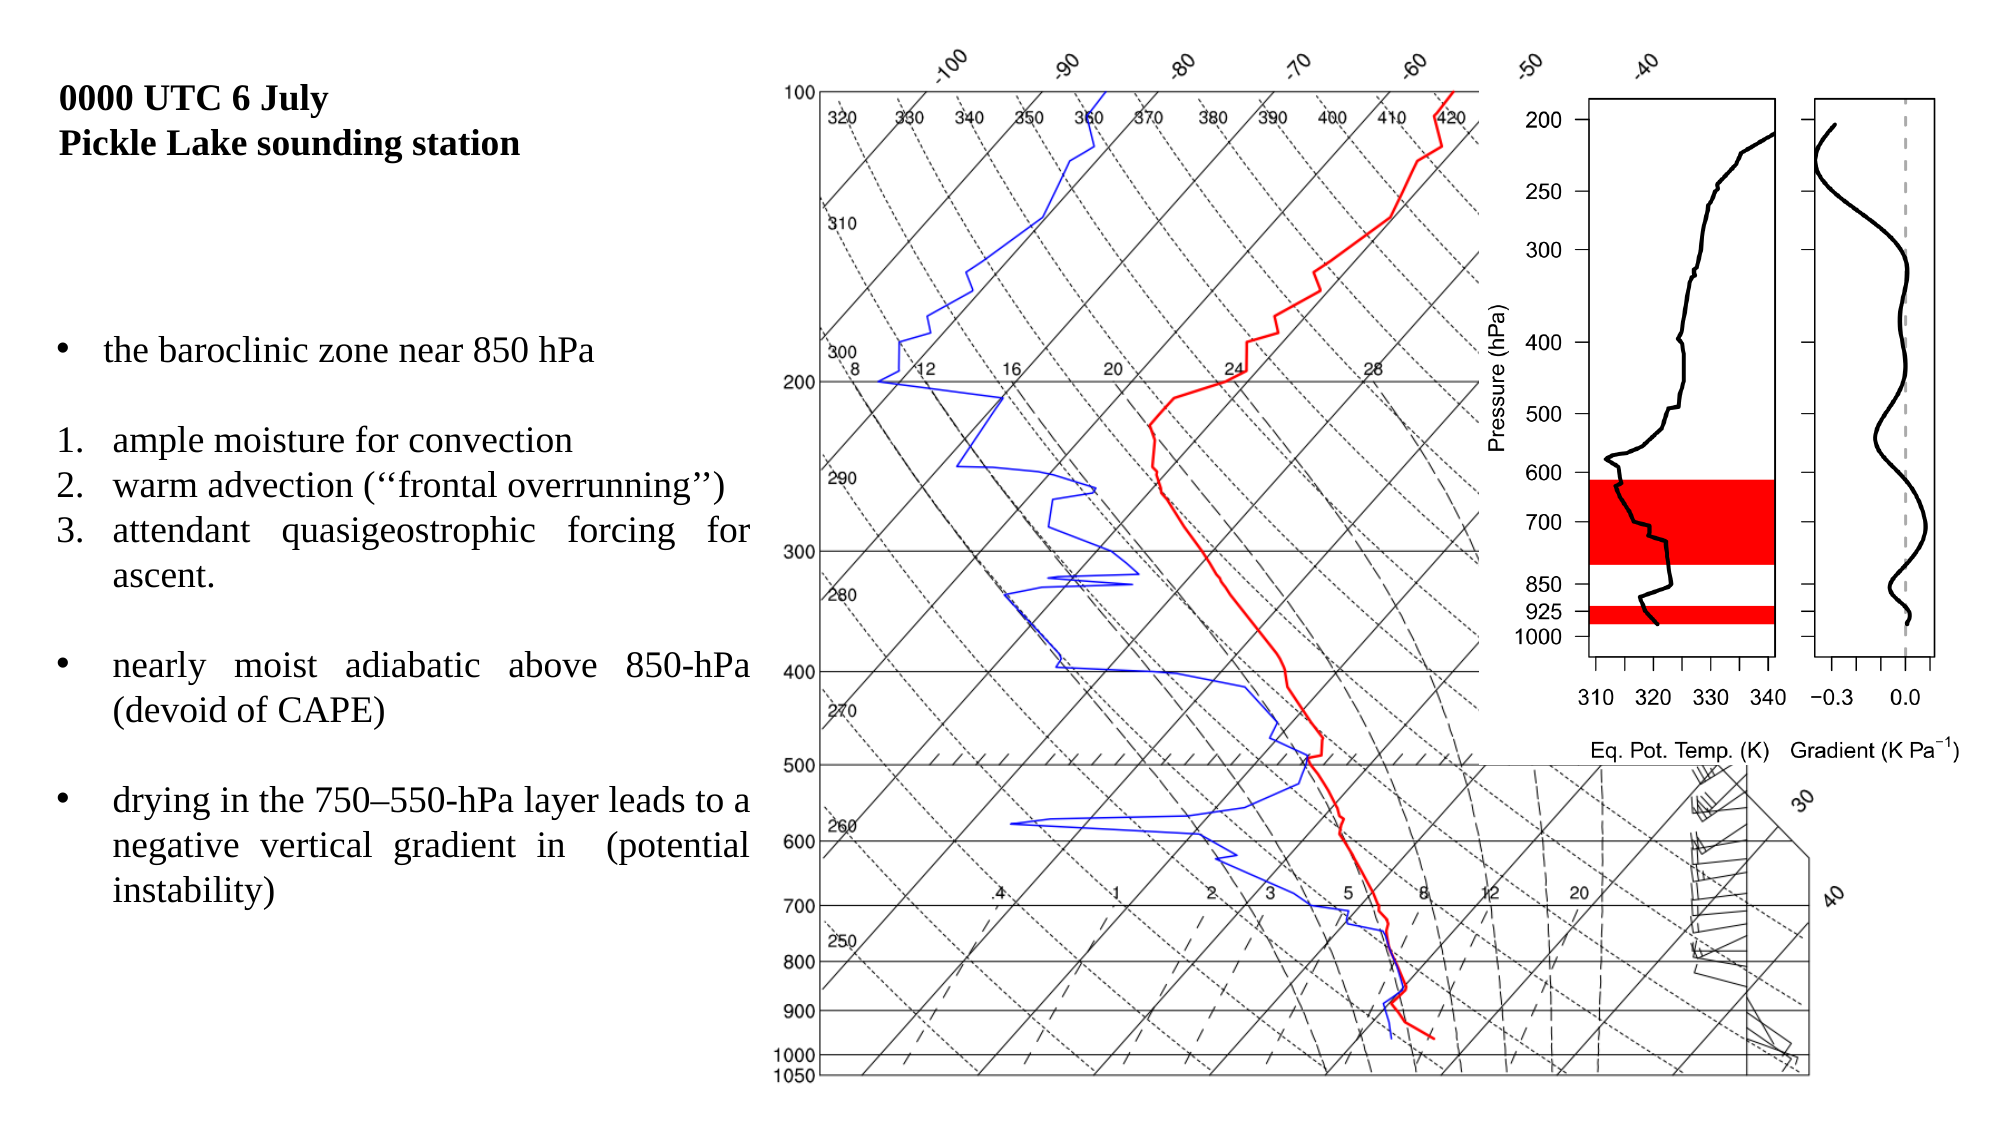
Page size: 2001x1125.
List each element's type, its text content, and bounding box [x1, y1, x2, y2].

picture [737, 33, 1968, 1091]
text_box 0000 UTC 6 July Pickle Lake sounding station [44, 65, 536, 171]
